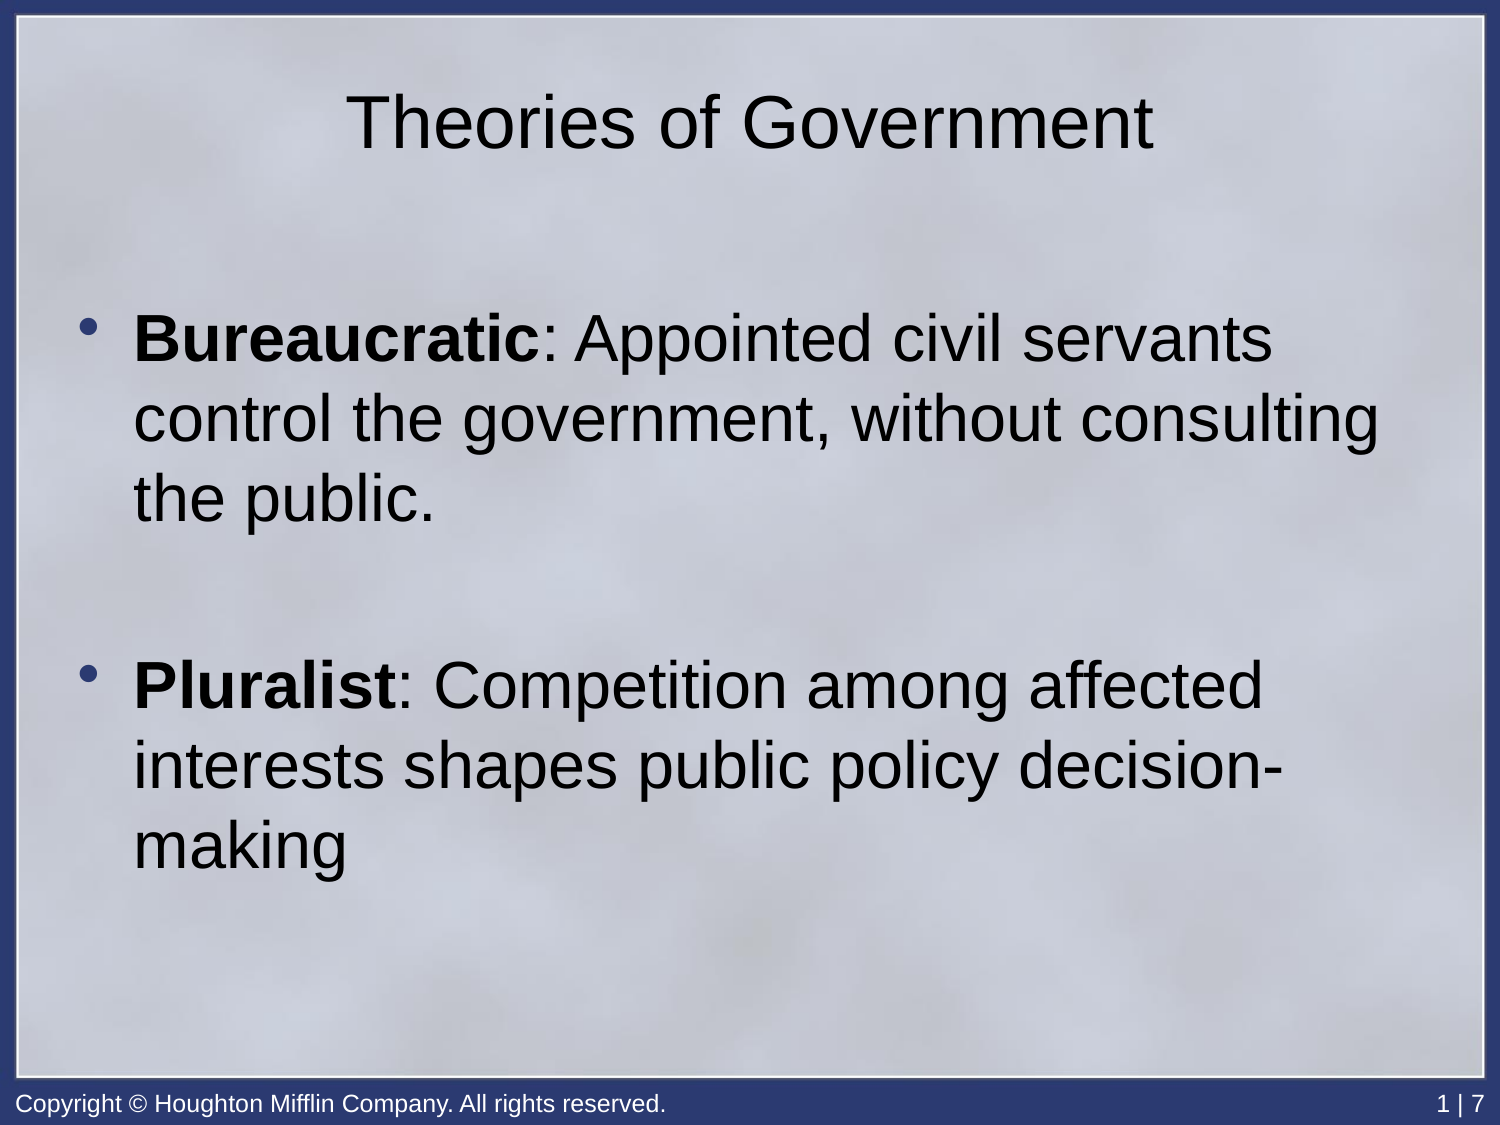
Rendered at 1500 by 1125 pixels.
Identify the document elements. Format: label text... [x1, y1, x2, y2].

footer Copyright © Houghton Mifflin Company. All rights reserved. [0, 1080, 751, 1119]
slide_number 1 | 7 [1187, 1080, 1500, 1119]
title Theories of Government [37, 37, 1463, 201]
picture [0, 0, 1500, 1125]
list Bureaucratic: Appointed civil servants control the government, without consulting the public. Pluralist: Competition among affected interests shapes public policy decision-making [62, 287, 1438, 1001]
